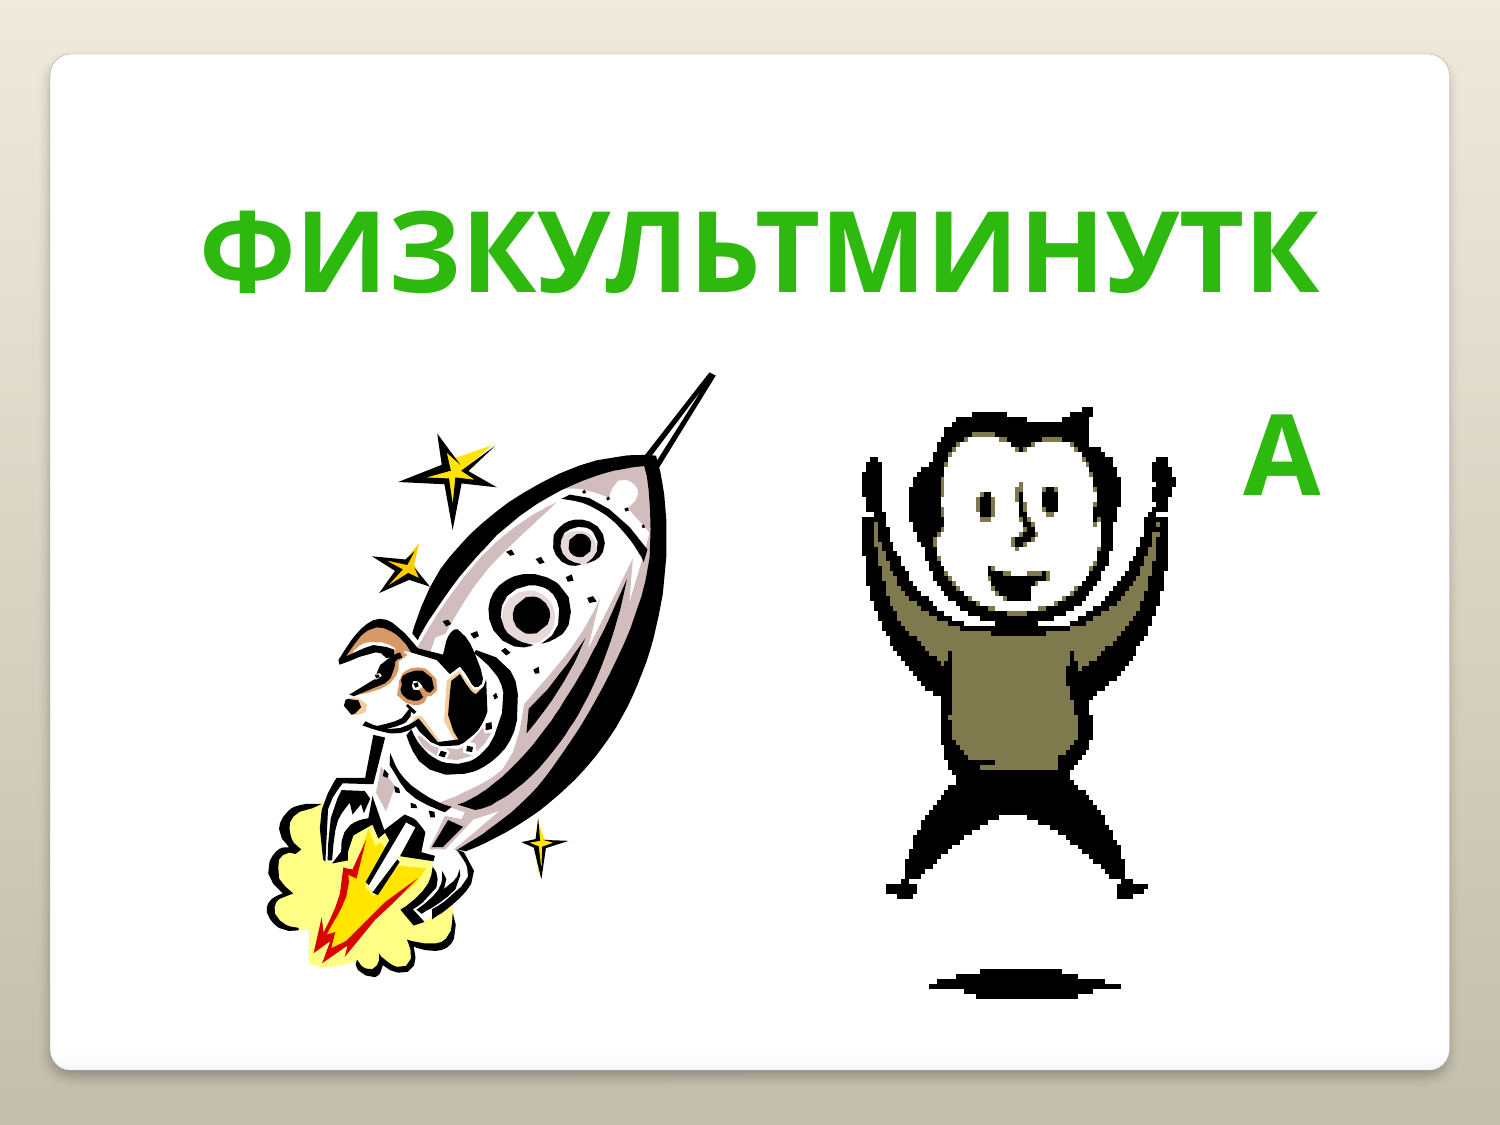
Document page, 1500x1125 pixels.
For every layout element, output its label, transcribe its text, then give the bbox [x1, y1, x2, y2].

picture [257, 362, 726, 987]
picture [796, 398, 1231, 1000]
text_box Физкультминутка [117, 105, 1336, 526]
